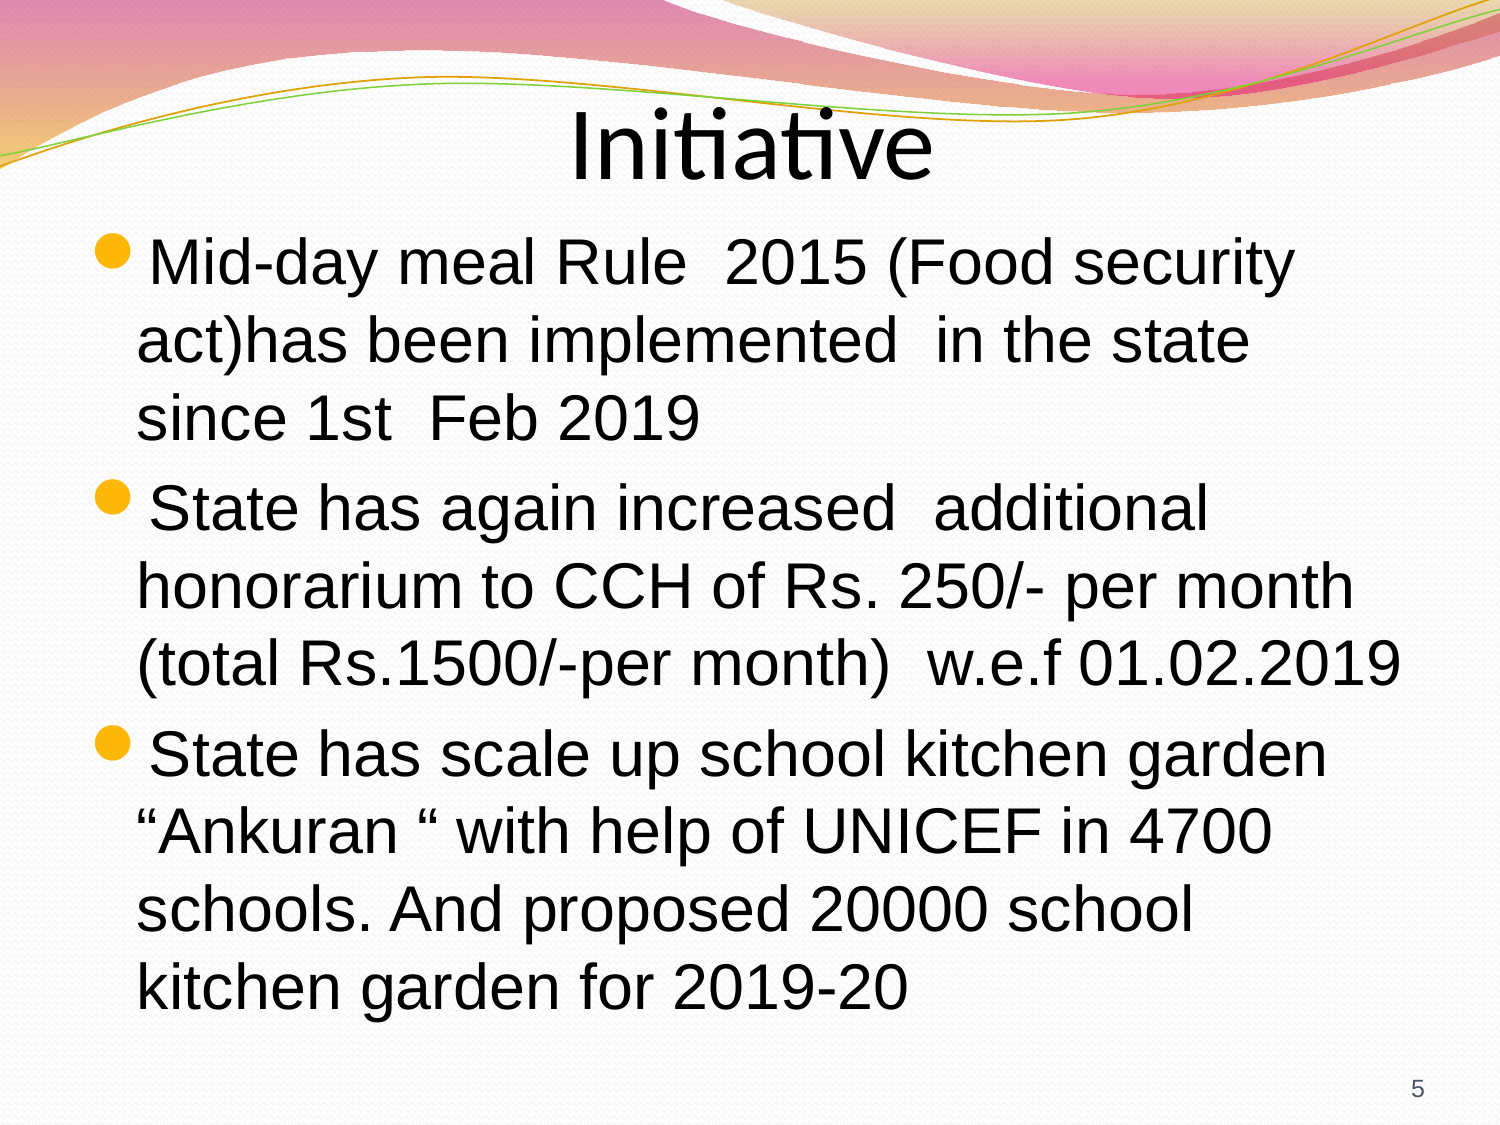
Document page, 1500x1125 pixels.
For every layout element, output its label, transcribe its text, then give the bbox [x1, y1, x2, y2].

list Mid-day meal Rule 2015 (Food security act)has been implemented in the state since 1st Feb 2019 State has again increased additional honorarium to CCH of Rs. 250/- per month (total Rs.1500/-per month) w.e.f 01.02.2019 State has scale up school kitchen garden “Ankuran “ with help of UNICEF in 4700 schools. And proposed 20000 school kitchen garden for 2019-20 [75, 212, 1425, 1038]
title Initiative [75, 50, 1425, 200]
slide_number 5 [1299, 1042, 1425, 1103]
